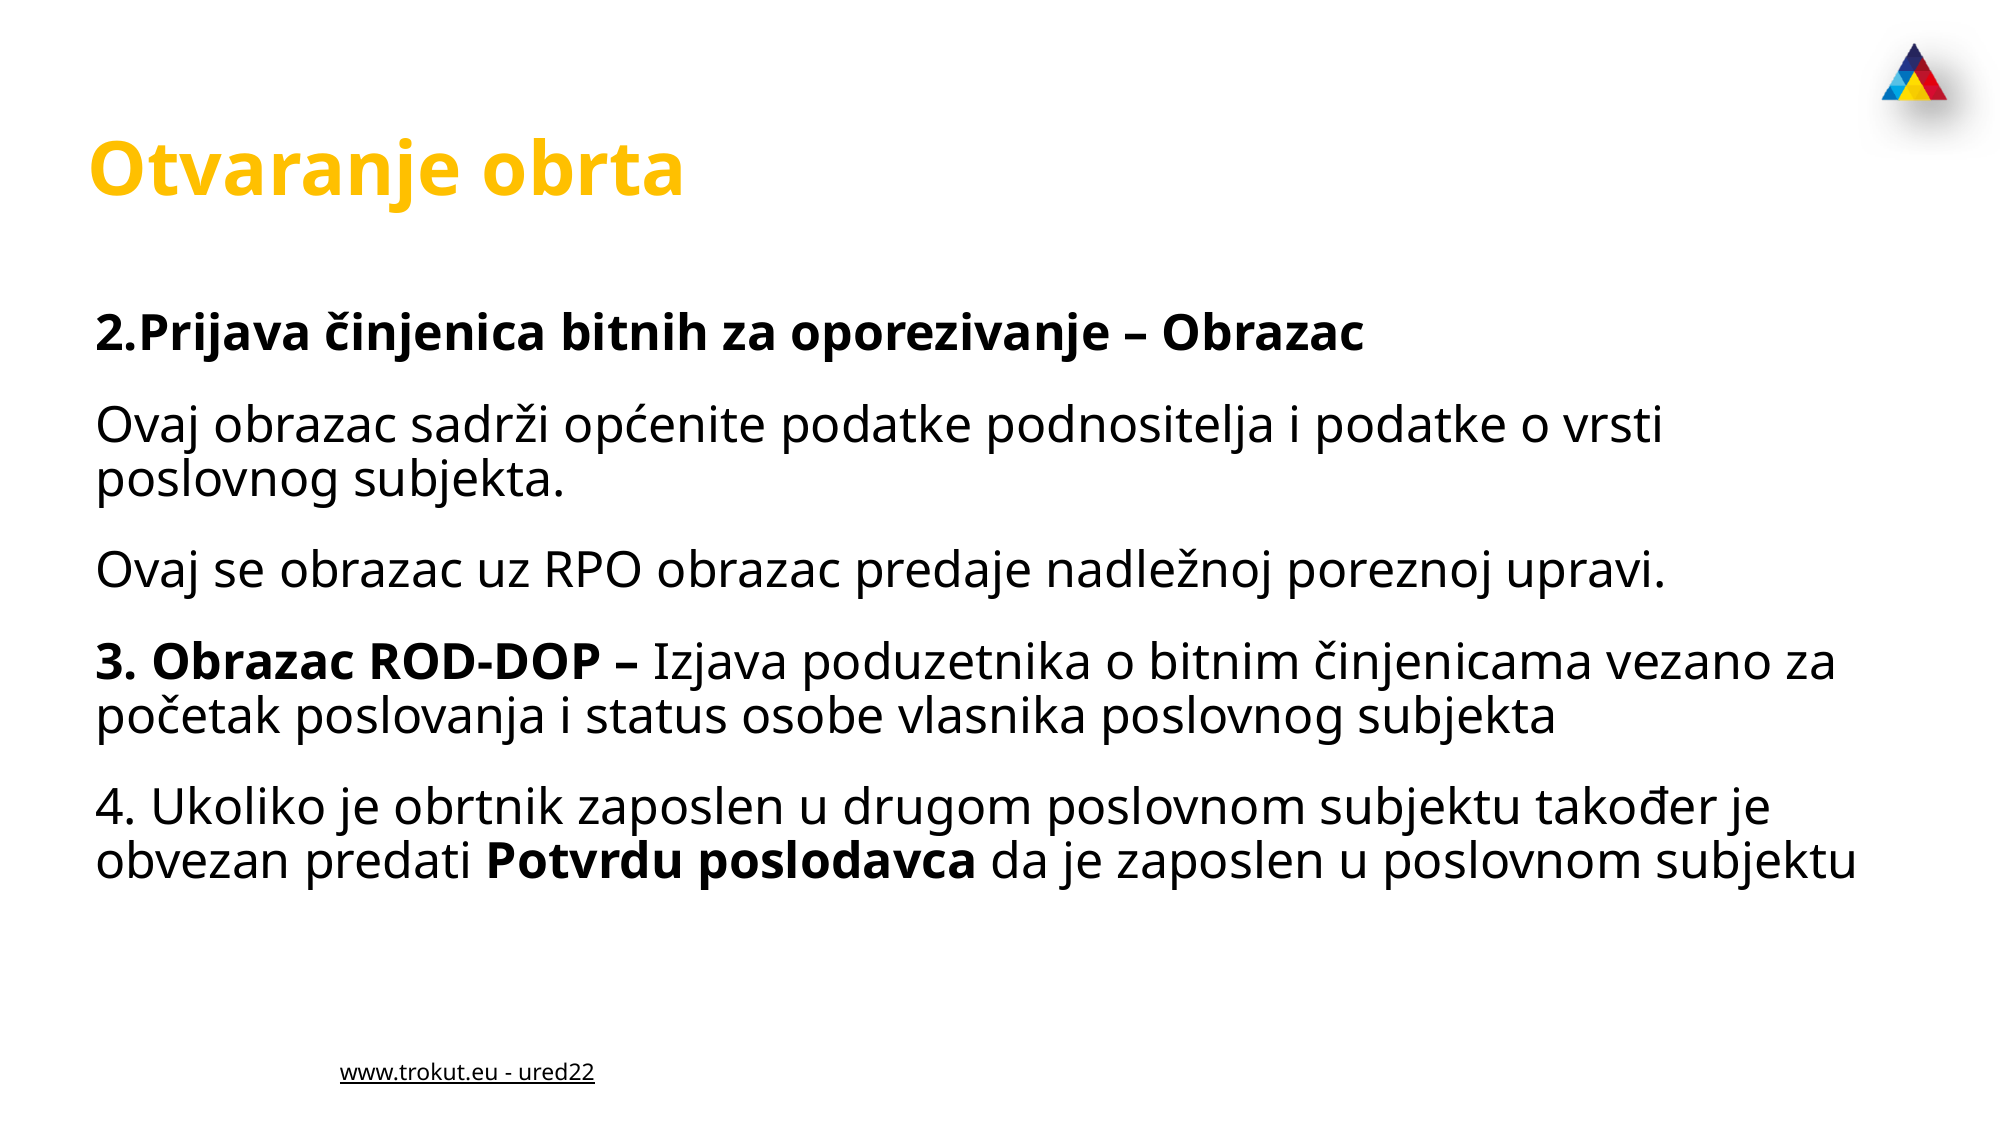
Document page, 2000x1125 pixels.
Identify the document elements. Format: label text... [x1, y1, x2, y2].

footer www.trokut.eu - ured22 [324, 1050, 1302, 1096]
picture [1871, 28, 1957, 114]
list 2.Prijava činjenica bitnih za oporezivanje – Obrazac Ovaj obrazac sadrži općenite podatke podnositelja i podatke o vrsti poslovnog subjekta. Ovaj se obrazac uz RPO obrazac predaje nadležnoj poreznoj upravi. 3. Obrazac ROD-DOP – Izjava poduzetnika o bitnim činjenicama vezano za početak poslovanja i status osobe vlasnika poslovnog subjekta 4. Ukoliko je obrtnik zaposlen u drugom poslovnom subjektu također je obvezan predati Potvrdu poslodavca da je zaposlen u poslovnom subjektu [72, 299, 1933, 1050]
title Otvaranje obrta [72, 62, 1825, 220]
